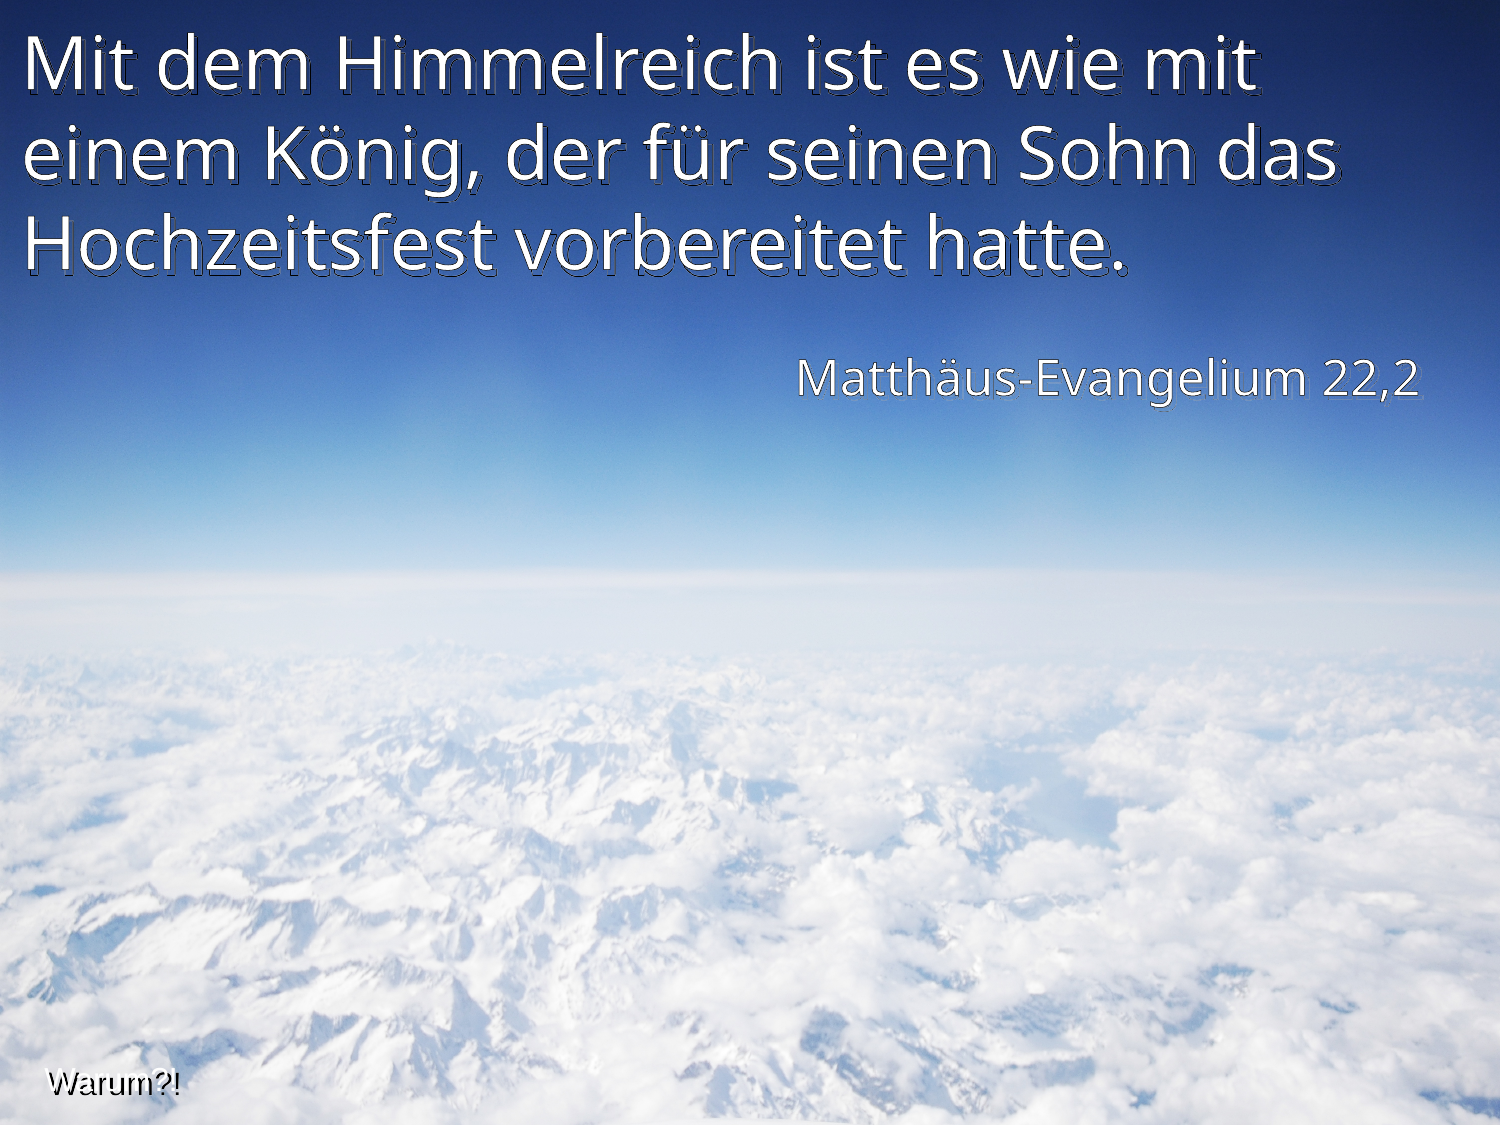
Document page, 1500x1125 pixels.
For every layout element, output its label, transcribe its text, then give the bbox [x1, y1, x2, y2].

text_box Matthäus-Evangelium 22,2 [454, 338, 1436, 413]
text_box Mit dem Himmelreich ist es wie mit einem König, der für seinen Sohn das Hochzeitsfest vorbereitet hatte. [5, 7, 1436, 292]
subtitle Warum?! [29, 1058, 656, 1106]
picture [0, 0, 1500, 1125]
